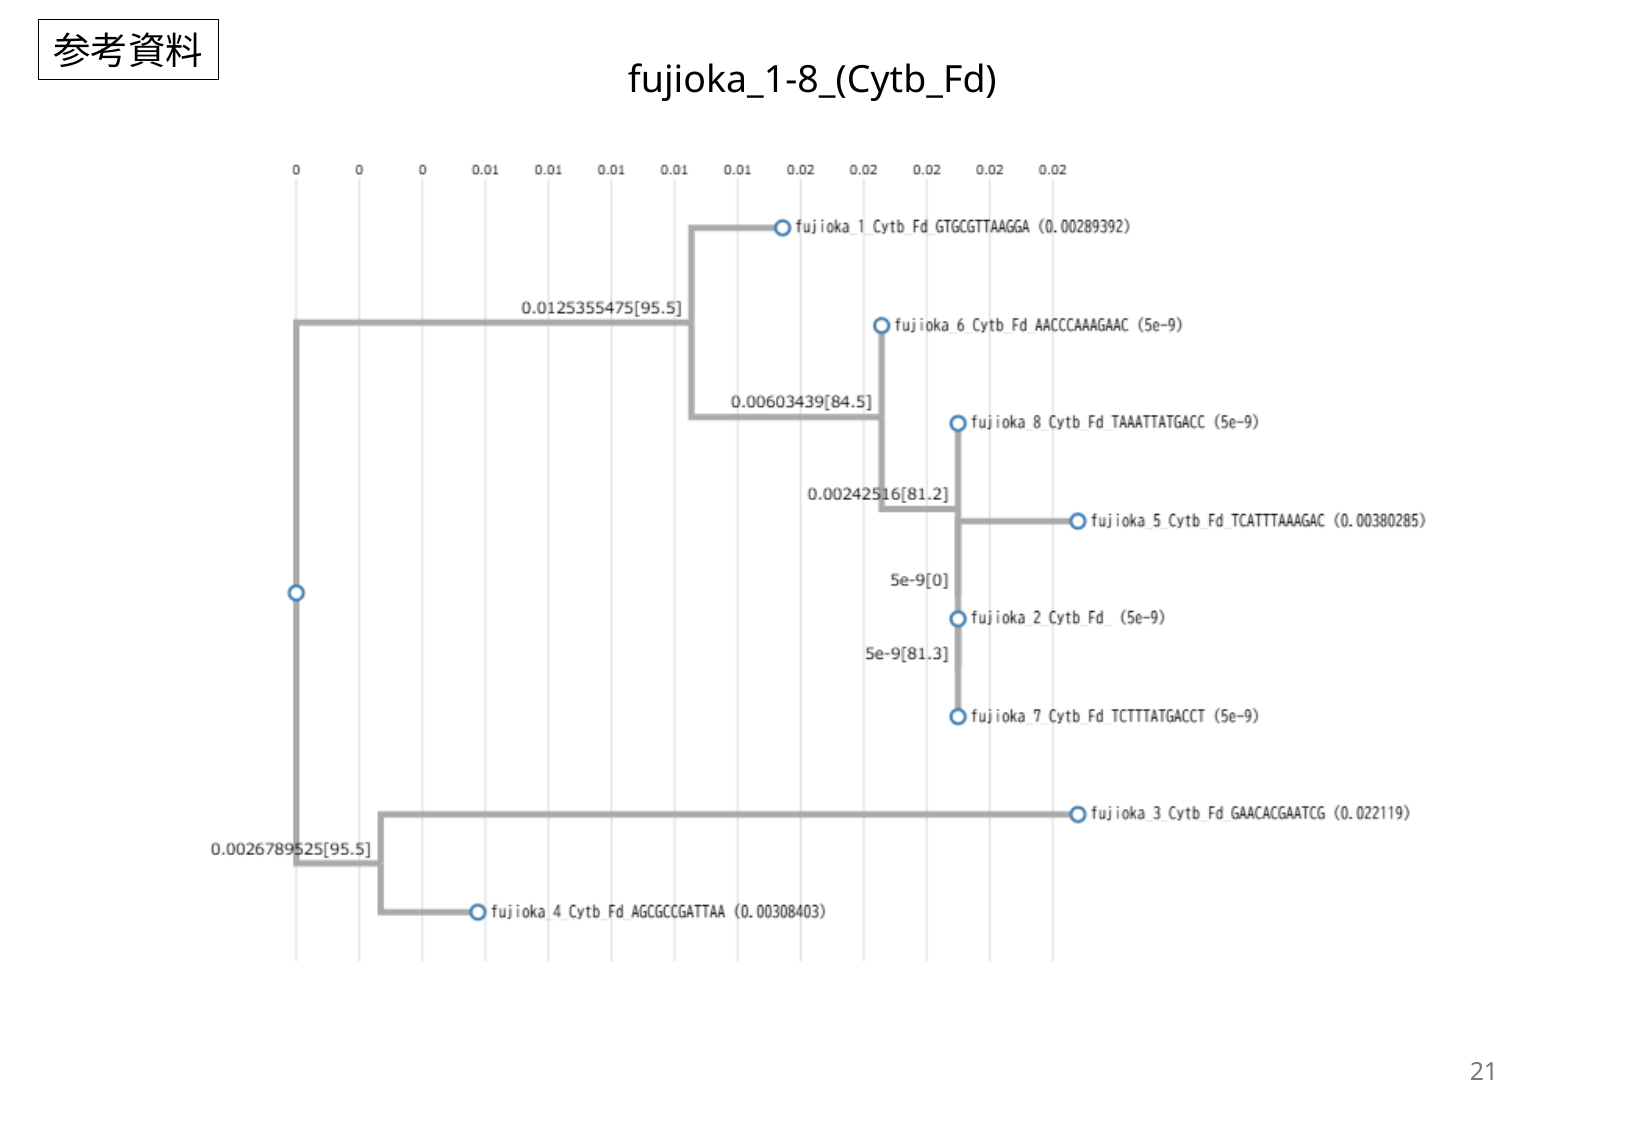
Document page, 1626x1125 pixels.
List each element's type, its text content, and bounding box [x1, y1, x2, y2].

text_box fujioka_1-8_(Cytb_Fd) [613, 48, 1012, 108]
text_box 参考資料 [38, 19, 219, 80]
slide_number 21 [1147, 1042, 1514, 1103]
picture [108, 147, 1517, 978]
